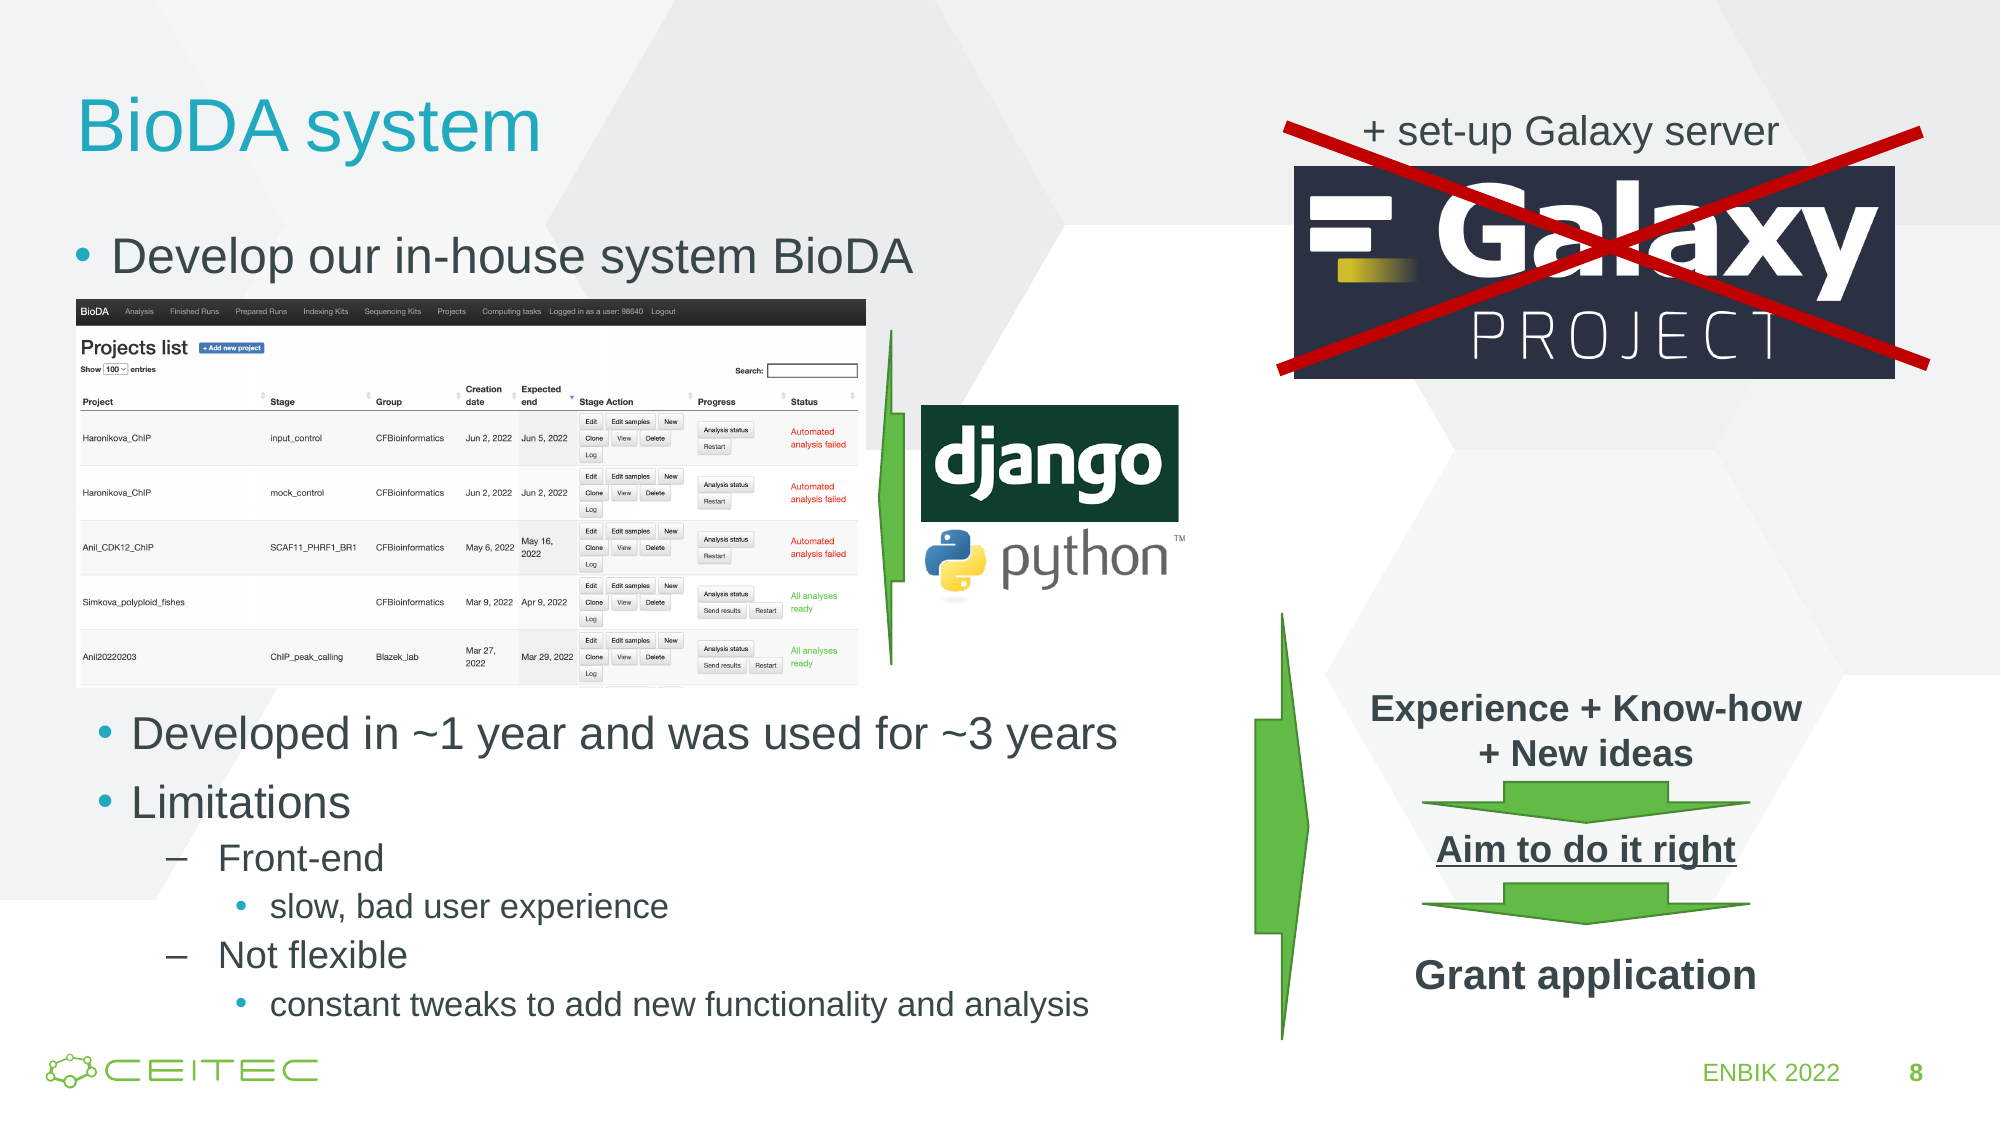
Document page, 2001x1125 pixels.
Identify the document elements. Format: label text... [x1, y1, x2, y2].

text_box [1422, 883, 1751, 925]
text_box [1422, 782, 1751, 817]
footer ENBIK 2022 [546, 1051, 1840, 1087]
text_box Developed in ~1 year and was used for ~3 years Limitations Front-end slow, bad user experience Not flexible constant tweaks to add new functionality and analysis [97, 709, 1243, 1025]
text_box Aim to do it right [1335, 817, 1837, 878]
title BioDA system [76, 59, 1924, 196]
text_box Experience + Know-how + New ideas [1335, 676, 1837, 782]
text_box [878, 329, 904, 666]
slide_number 8 [1840, 1051, 1924, 1087]
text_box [1284, 126, 1929, 366]
picture [76, 299, 866, 688]
text_box + set-up Galaxy server [1362, 109, 1827, 126]
text_box Grant application [1399, 940, 1773, 1006]
list Develop our in-house system BioDA [74, 230, 1183, 341]
picture [1294, 371, 1895, 379]
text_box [920, 403, 1185, 608]
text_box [1278, 131, 1922, 371]
text_box [1255, 612, 1309, 1041]
